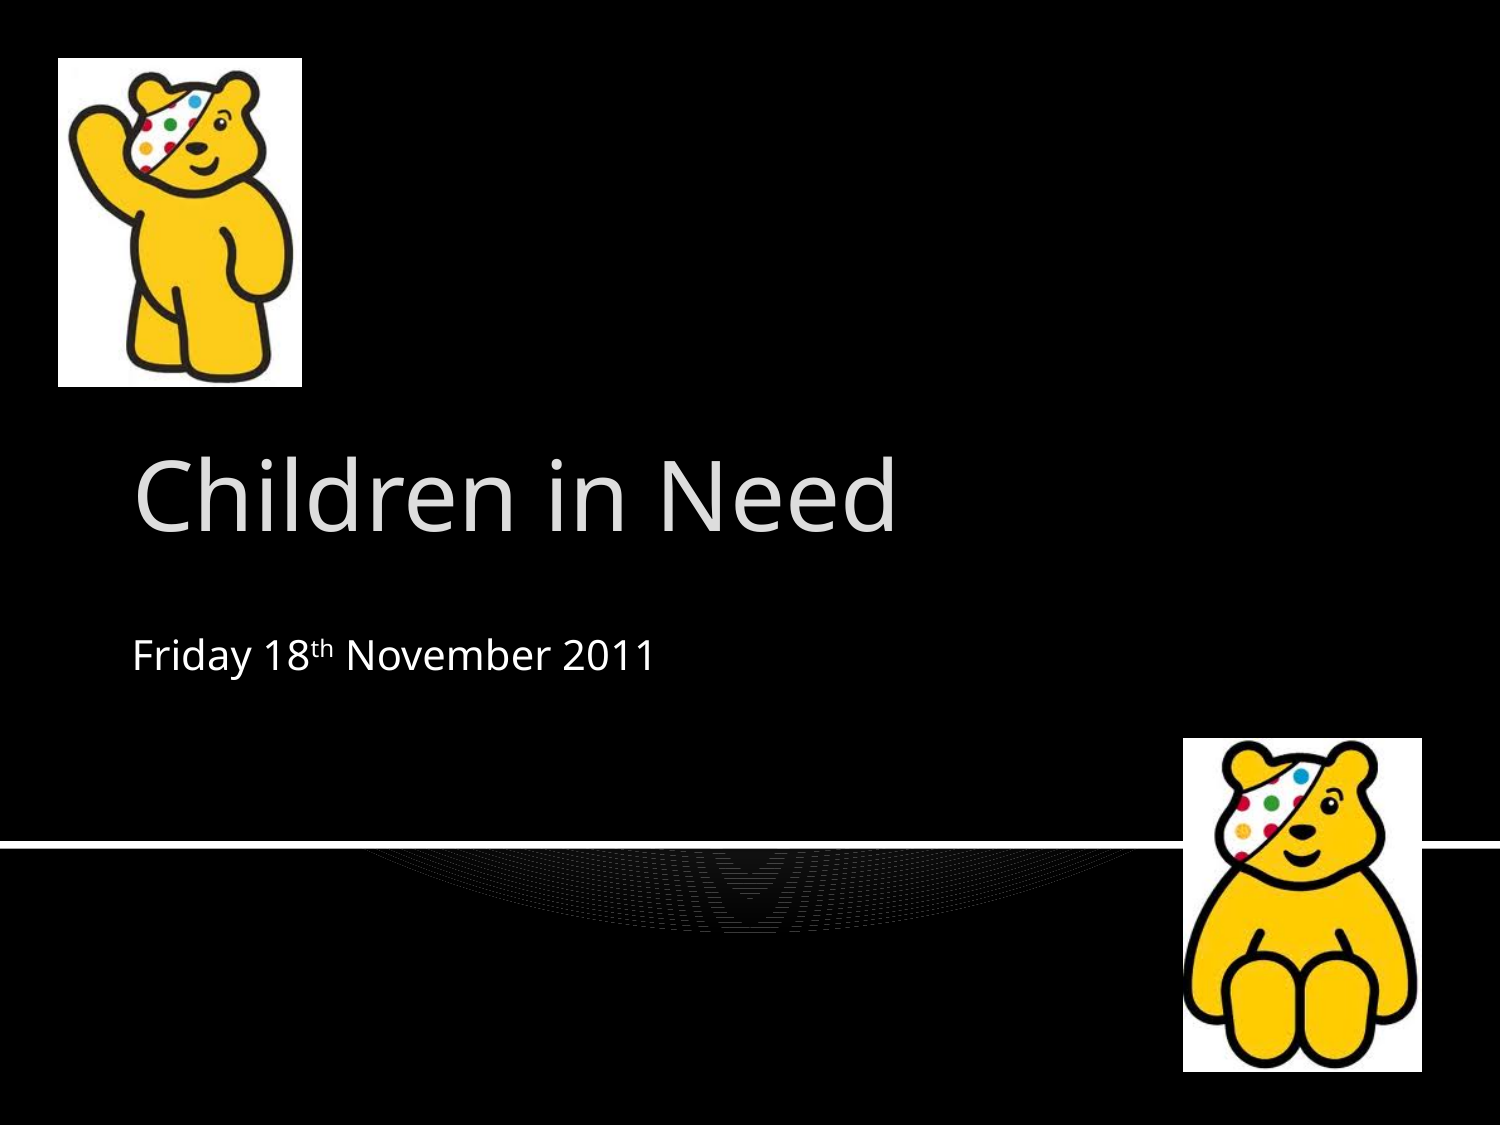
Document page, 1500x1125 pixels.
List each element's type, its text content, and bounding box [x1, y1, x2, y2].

picture [58, 58, 302, 387]
picture [1183, 738, 1422, 1072]
subtitle Friday 18th November 2011 [112, 432, 1438, 679]
